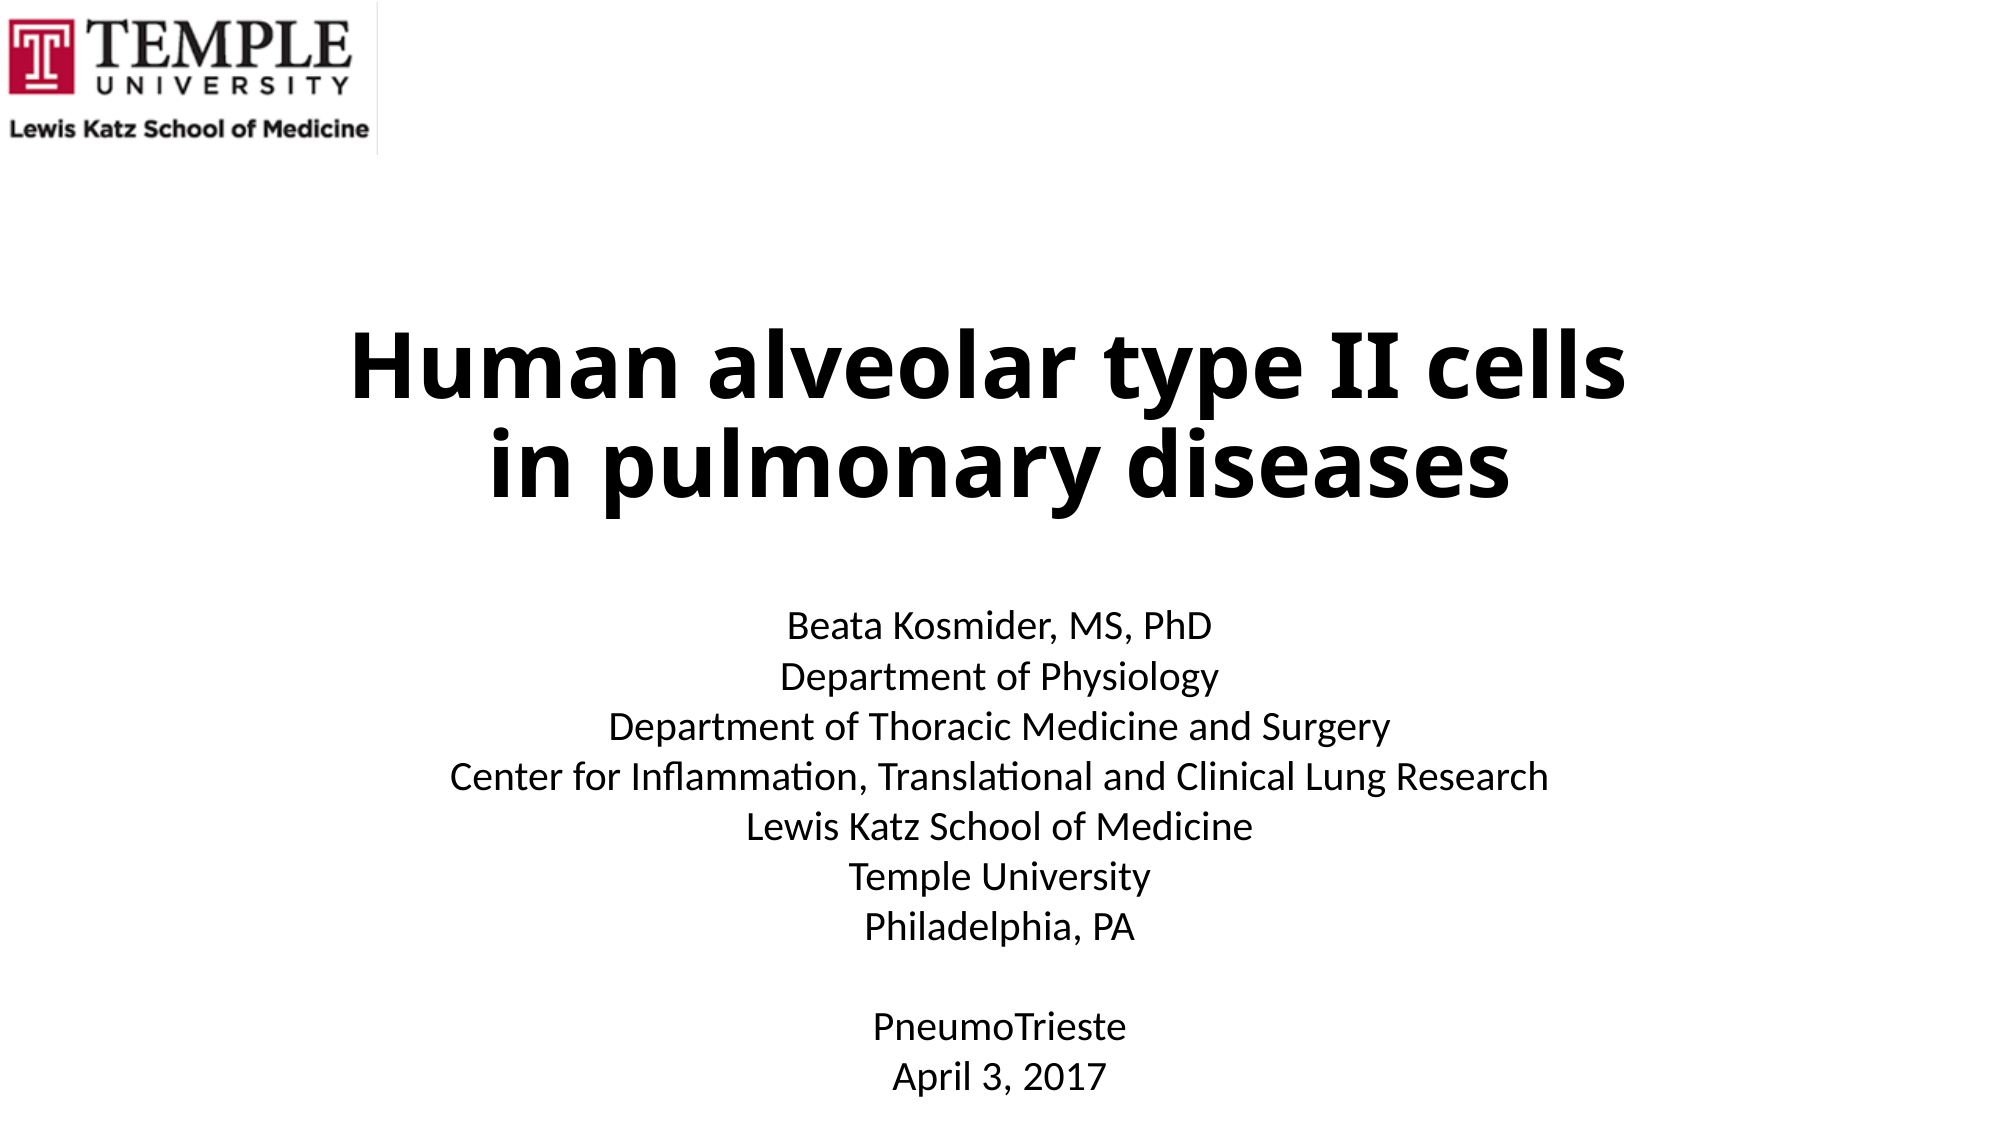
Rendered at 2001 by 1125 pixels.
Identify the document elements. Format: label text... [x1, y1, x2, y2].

subtitle Beata Kosmider, MS, PhD Department of Physiology Department of Thoracic Medicine and Surgery Center for Inflammation, Translational and Clinical Lung Research Lewis Katz School of Medicine Temple University Philadelphia, PA PneumoTrieste April 3, 2017 [249, 590, 1750, 863]
title Human alveolar type II cells in pulmonary diseases [20, 133, 1980, 526]
picture [2, 2, 379, 155]
